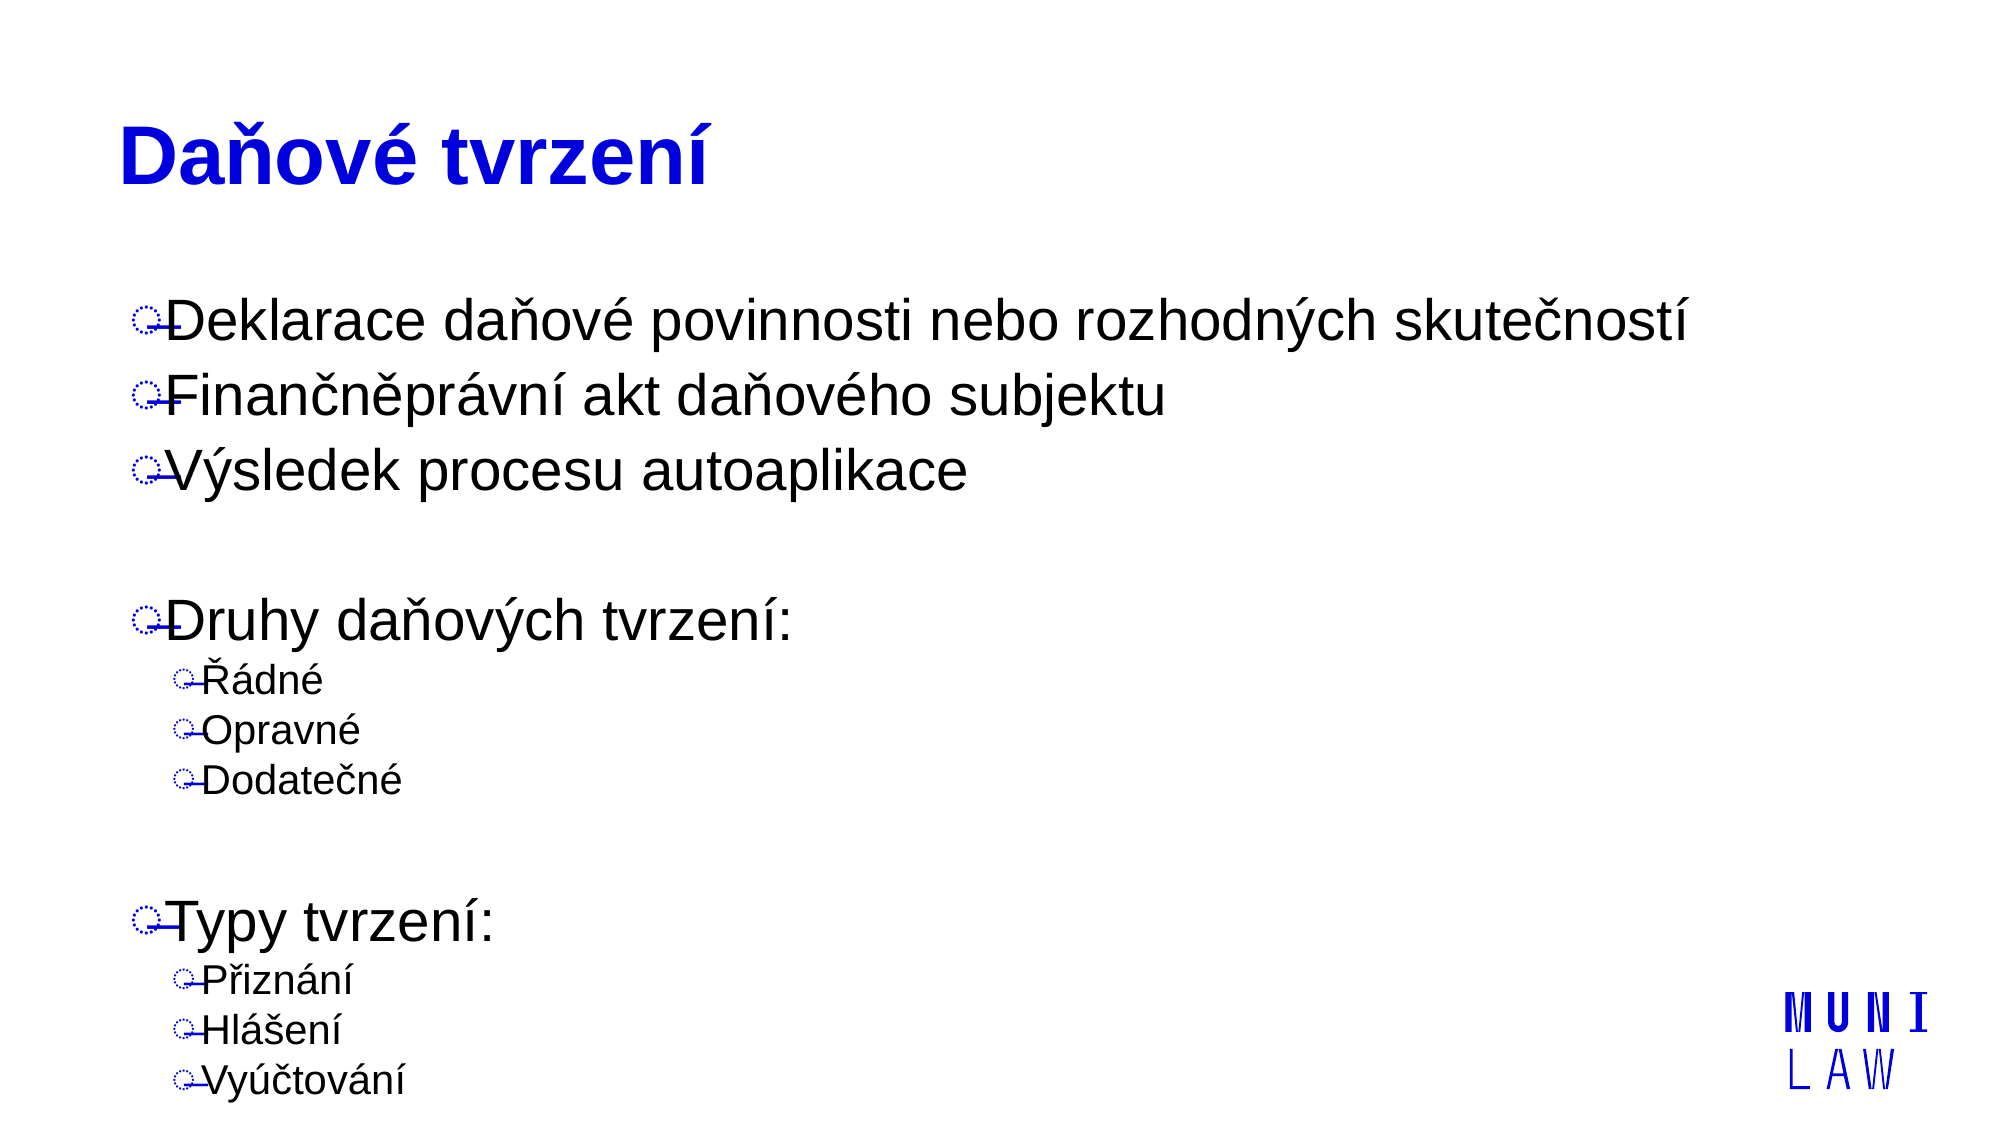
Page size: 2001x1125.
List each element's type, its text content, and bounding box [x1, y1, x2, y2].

title Daňové tvrzení [118, 118, 1883, 193]
list Deklarace daňové povinnosti nebo rozhodných skutečností Finančněprávní akt daňového subjektu Výsledek procesu autoaplikace Druhy daňových tvrzení: Řádné Opravné Dodatečné Typy tvrzení: Přiznání Hlášení Vyúčtování [118, 277, 1883, 957]
